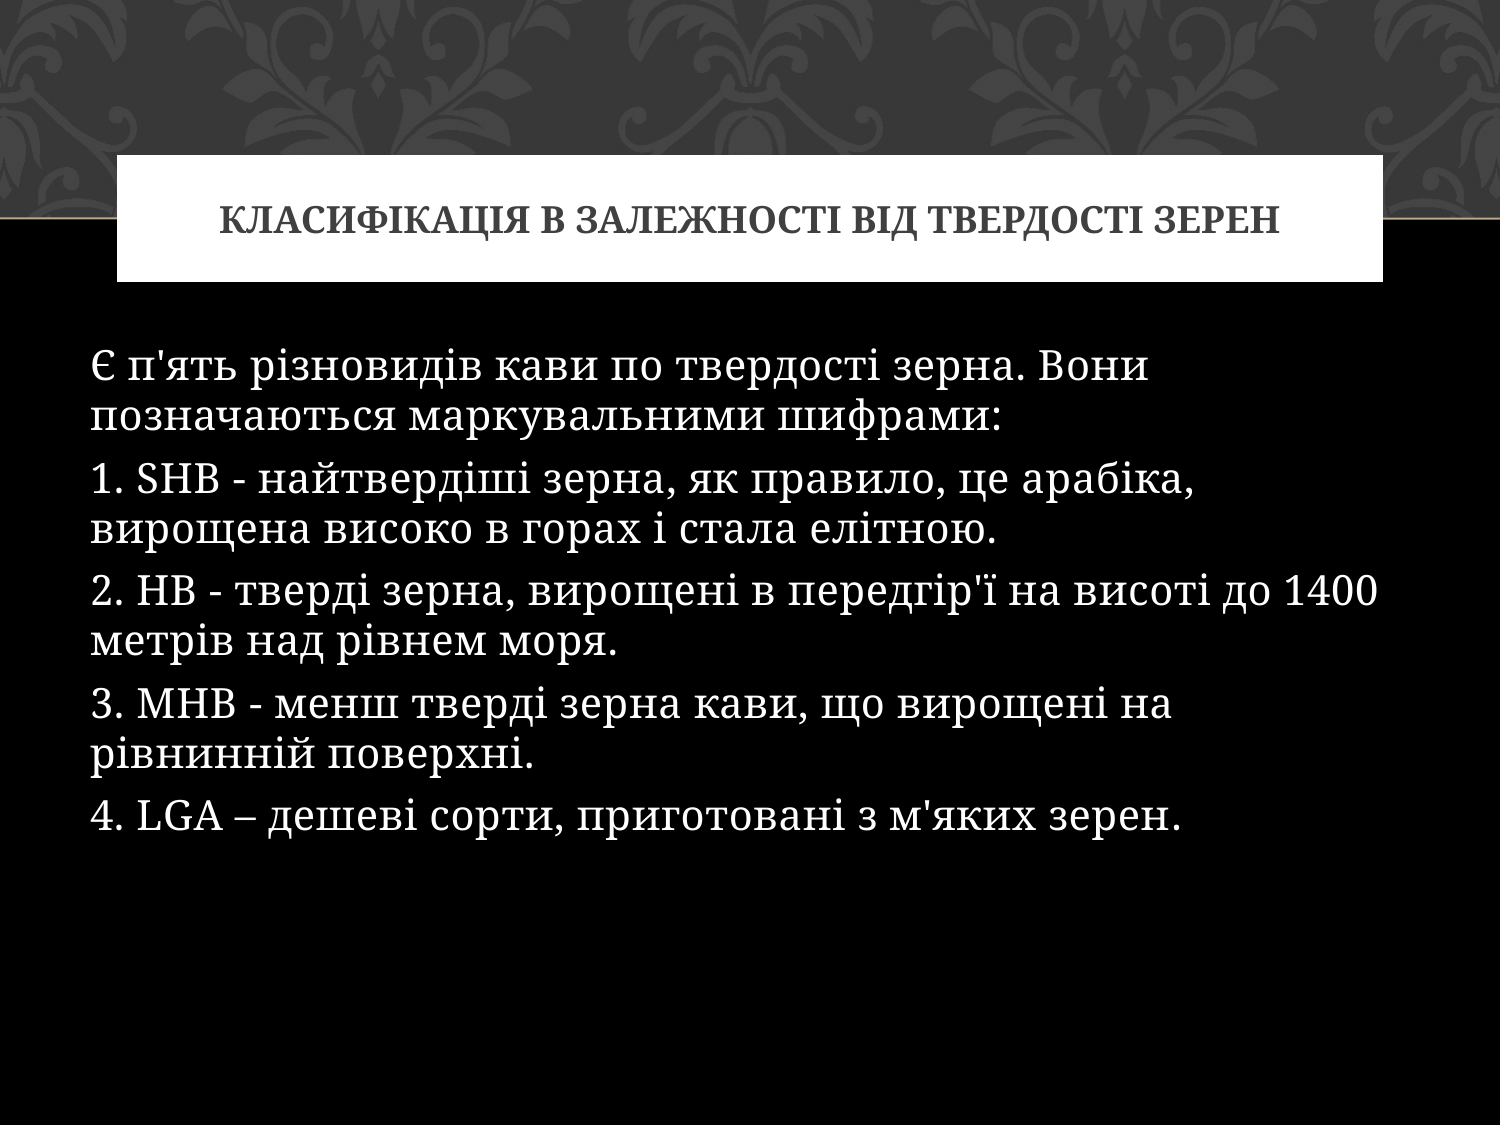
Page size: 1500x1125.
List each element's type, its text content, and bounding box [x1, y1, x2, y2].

title Класифікація в залежності від твердості зерен [117, 155, 1383, 282]
list Є п'ять різновидів кави по твердості зерна. Вони позначаються маркувальними шифрами: 1. SHB - найтвердіші зерна, як правило, це арабіка, вирощена високо в горах і стала елітною. 2. HB - тверді зерна, вирощені в передгір'ї на висоті до 1400 метрів над рівнем моря. 3. MHB - менш тверді зерна кави, що вирощені на рівнинній поверхні. 4. LGA – дешеві сорти, приготовані з м'яких зерен. [75, 331, 1425, 1000]
